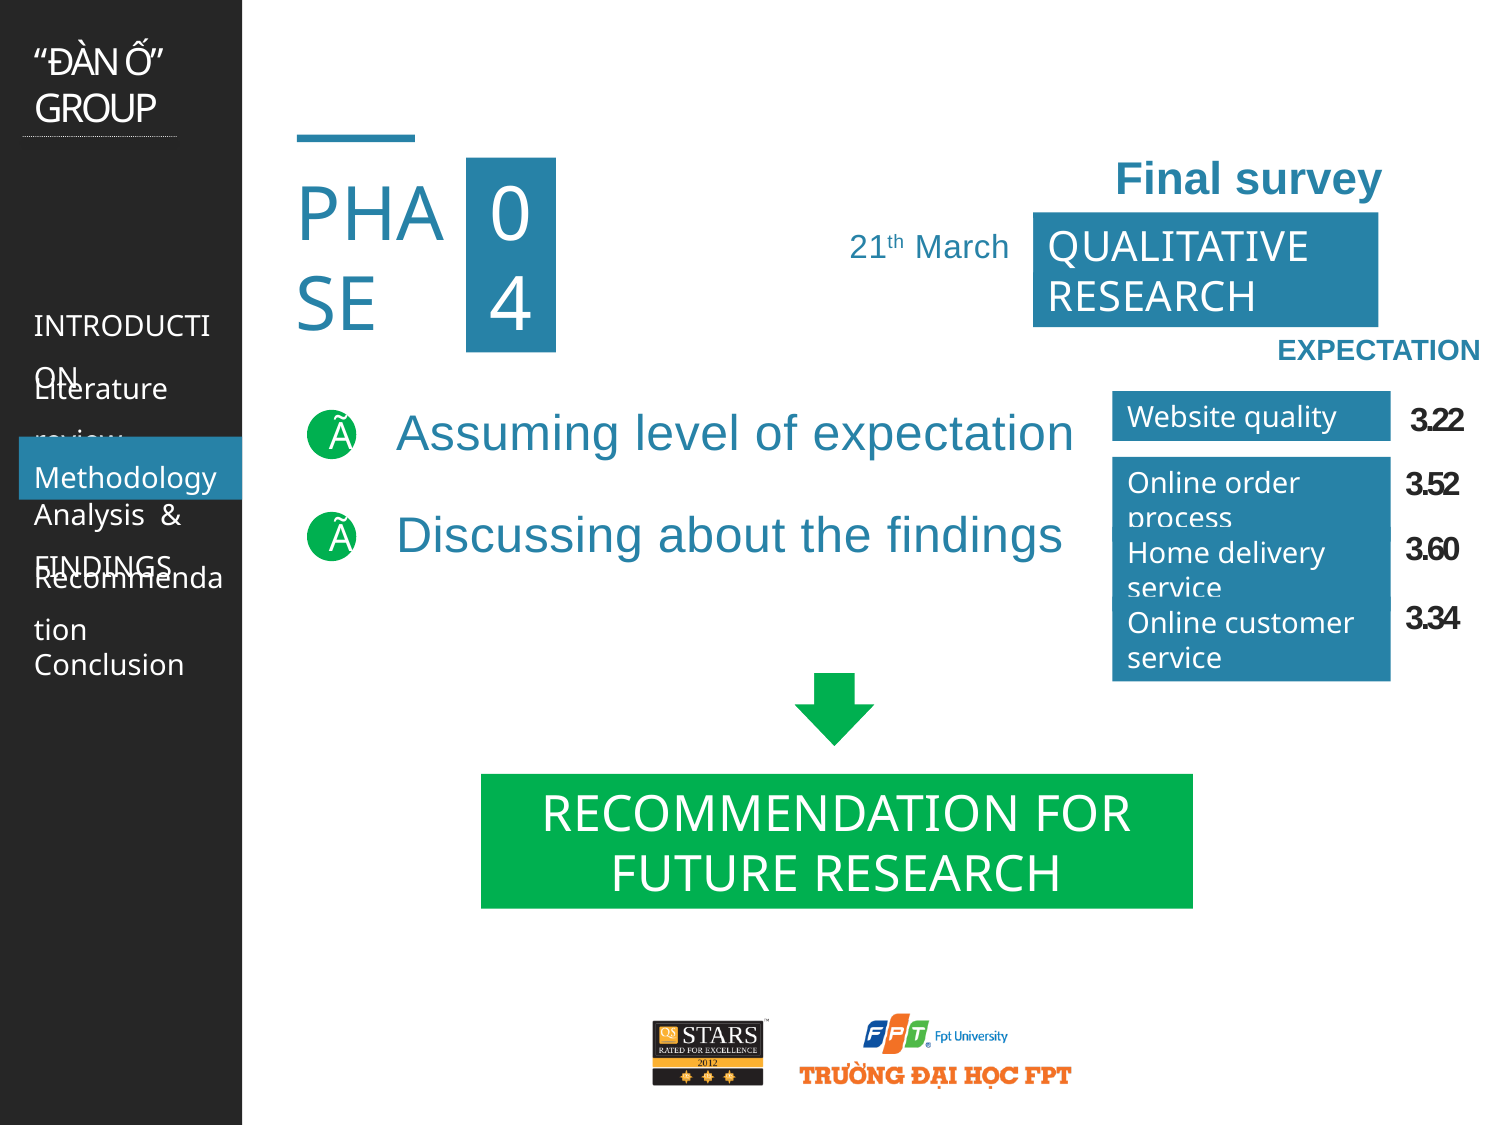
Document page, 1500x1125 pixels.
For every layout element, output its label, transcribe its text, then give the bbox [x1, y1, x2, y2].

text_box Online customer service [1112, 596, 1391, 682]
text_box Final survey [683, 141, 1398, 212]
text_box 3.34 [1390, 588, 1476, 644]
text_box Assuming level of expectation [381, 393, 1236, 468]
text_box 3.22 [1395, 391, 1480, 446]
text_box PHASE [281, 157, 466, 353]
text_box 21th March [834, 217, 1034, 273]
text_box Ã [305, 510, 358, 563]
text_box Website quality [1112, 391, 1391, 441]
text_box 04 [466, 157, 556, 353]
text_box [789, 670, 880, 750]
picture [591, 954, 1119, 1125]
text_box RECOMMENDATION FOR FUTURE RESEARCH [481, 773, 1193, 909]
text_box 3.52 [1390, 454, 1476, 510]
text_box [296, 134, 416, 143]
text_box EXPECTATION [1262, 323, 1500, 374]
text_box 3.60 [1390, 519, 1476, 575]
text_box Ã [305, 408, 358, 461]
text_box Discussing about the findings [381, 495, 1088, 571]
text_box Home delivery service [1112, 526, 1391, 596]
text_box Online order process [1112, 456, 1391, 526]
text_box QUALITATIVE RESEARCH [1033, 212, 1379, 328]
